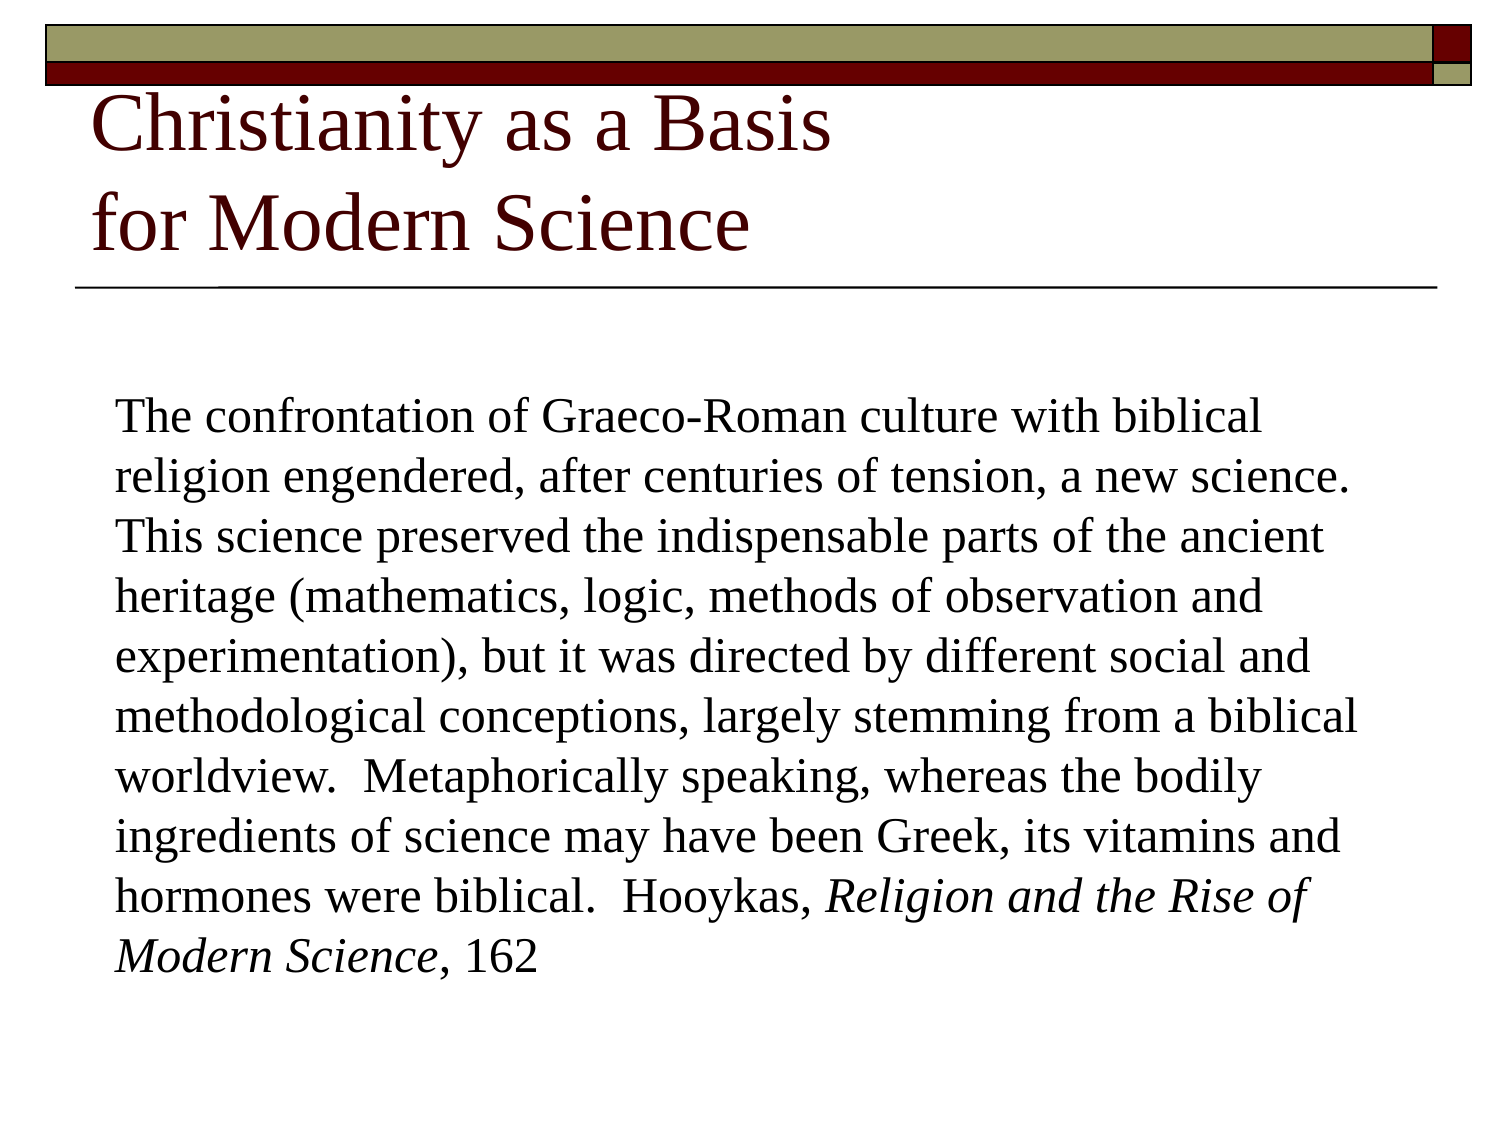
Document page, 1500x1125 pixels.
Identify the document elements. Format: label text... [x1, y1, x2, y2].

text_box The confrontation of Graeco-Roman culture with biblical religion engendered, after centuries of tension, a new science. This science preserved the indispensable parts of the ancient heritage (mathematics, logic, methods of observation and experimentation), but it was directed by different social and methodological conceptions, largely stemming from a biblical worldview. Metaphorically speaking, whereas the bodily ingredients of science may have been Greek, its vitamins and hormones were biblical. Hooykas, Religion and the Rise of Modern Science, 162 [99, 374, 1400, 990]
title Christianity as a Basis for Modern Science [75, 87, 1425, 275]
